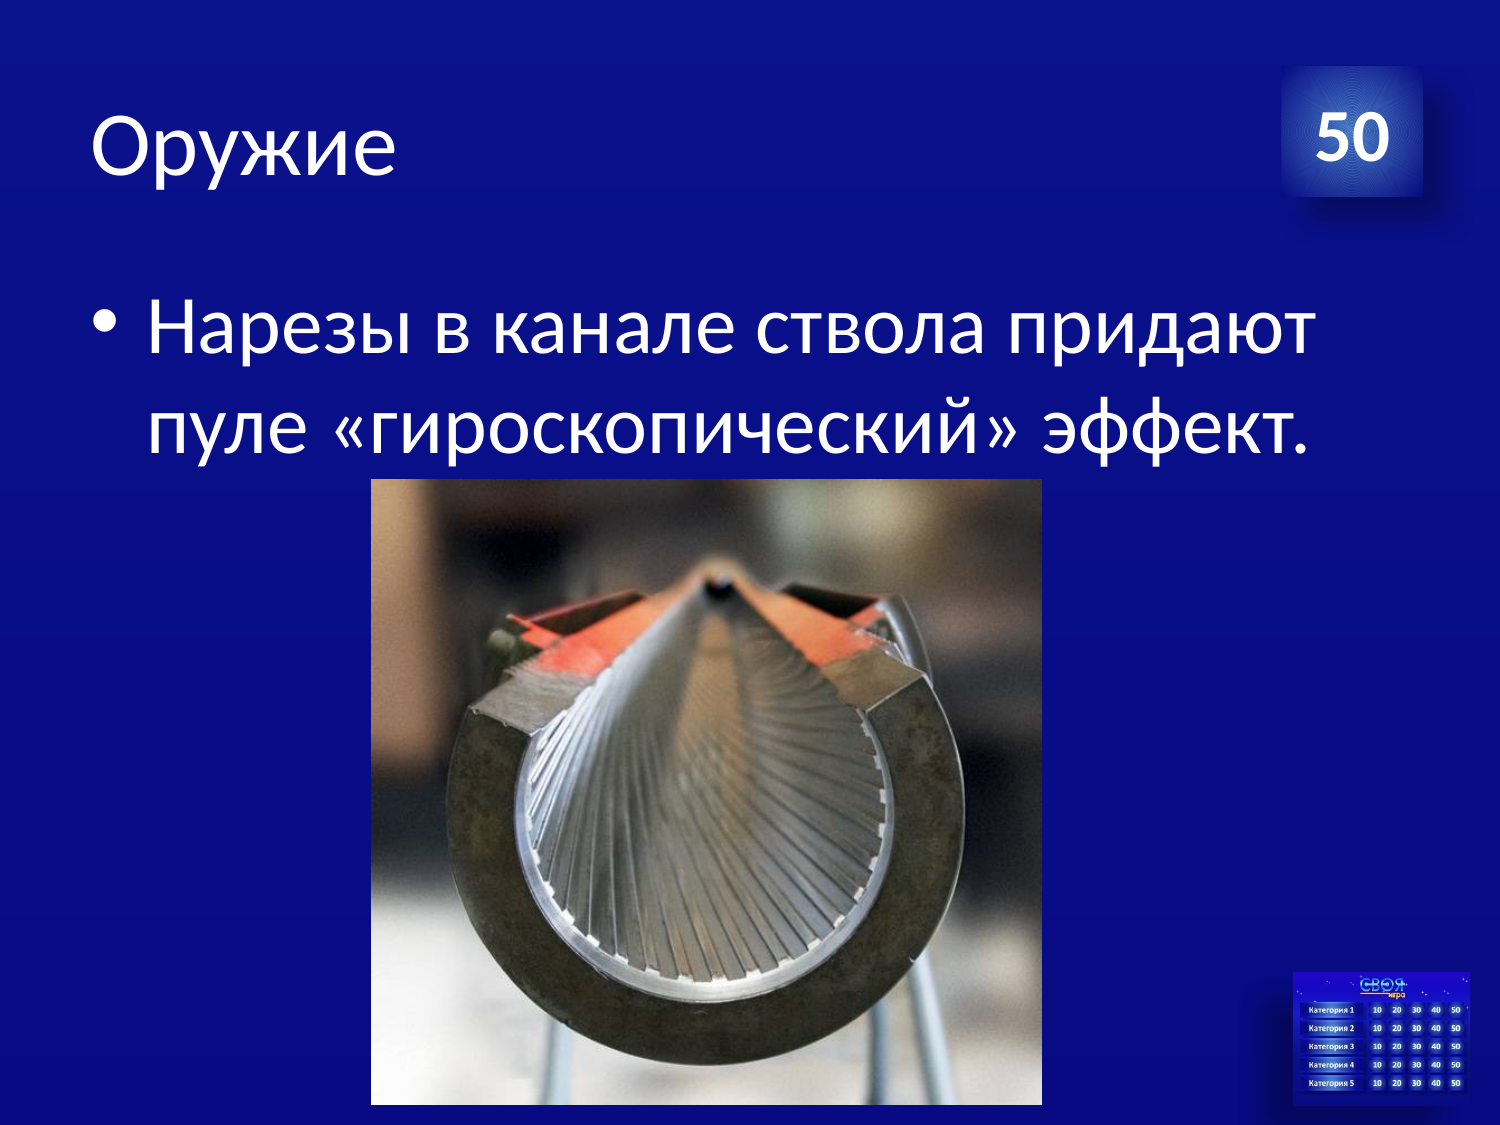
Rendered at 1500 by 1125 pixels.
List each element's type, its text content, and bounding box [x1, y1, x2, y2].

text_box 50 [1279, 64, 1425, 198]
picture [1293, 972, 1471, 1106]
picture [371, 479, 1042, 1105]
title Оружие [75, 45, 1258, 233]
list Нарезы в канале ствола придают пуле «гироскопический» эффект. [75, 262, 1425, 1000]
